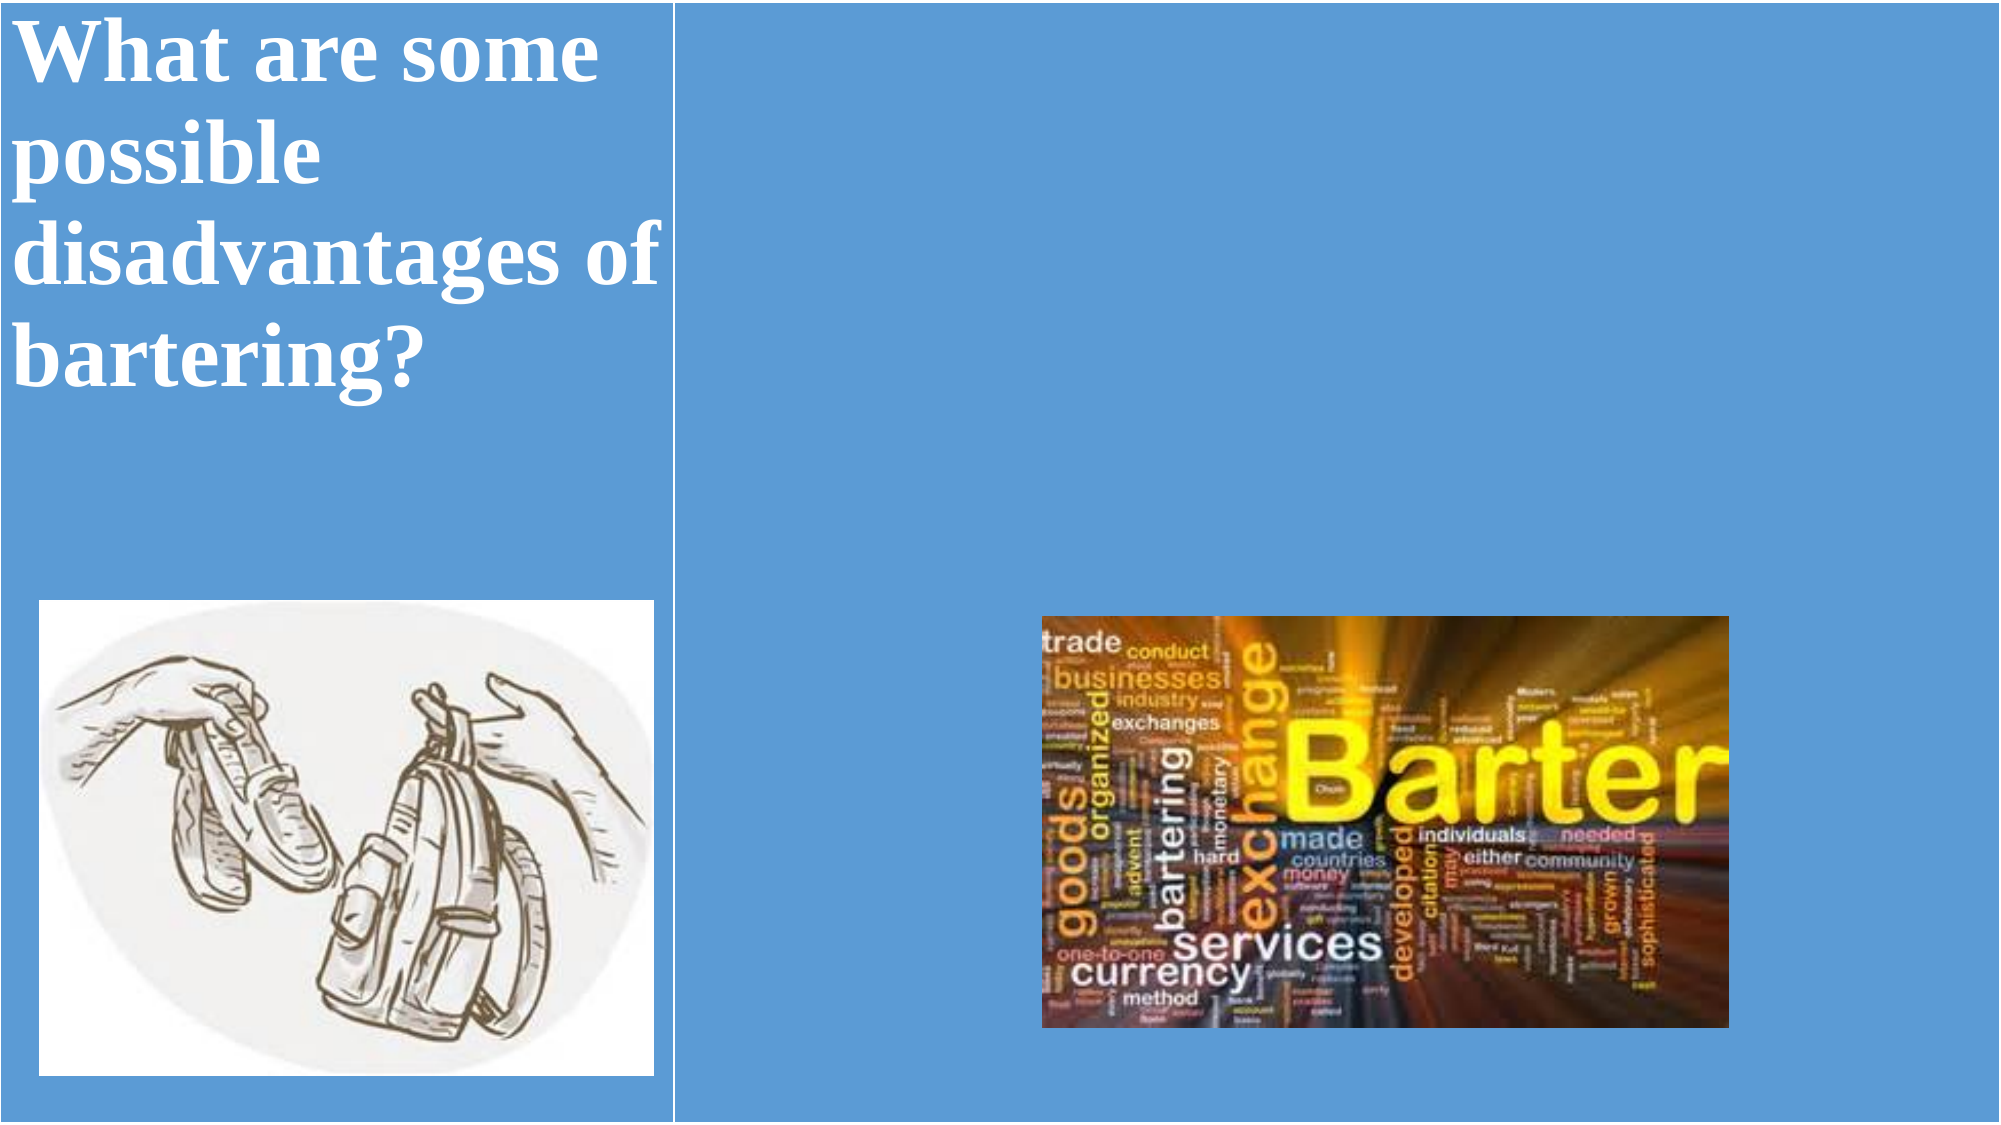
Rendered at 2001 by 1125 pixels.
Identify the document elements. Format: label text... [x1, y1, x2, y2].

picture [1042, 616, 1729, 1028]
table_header [675, 3, 1999, 1122]
table_header What are some possible disadvantages of bartering? [1, 3, 673, 1122]
picture [39, 600, 654, 1076]
